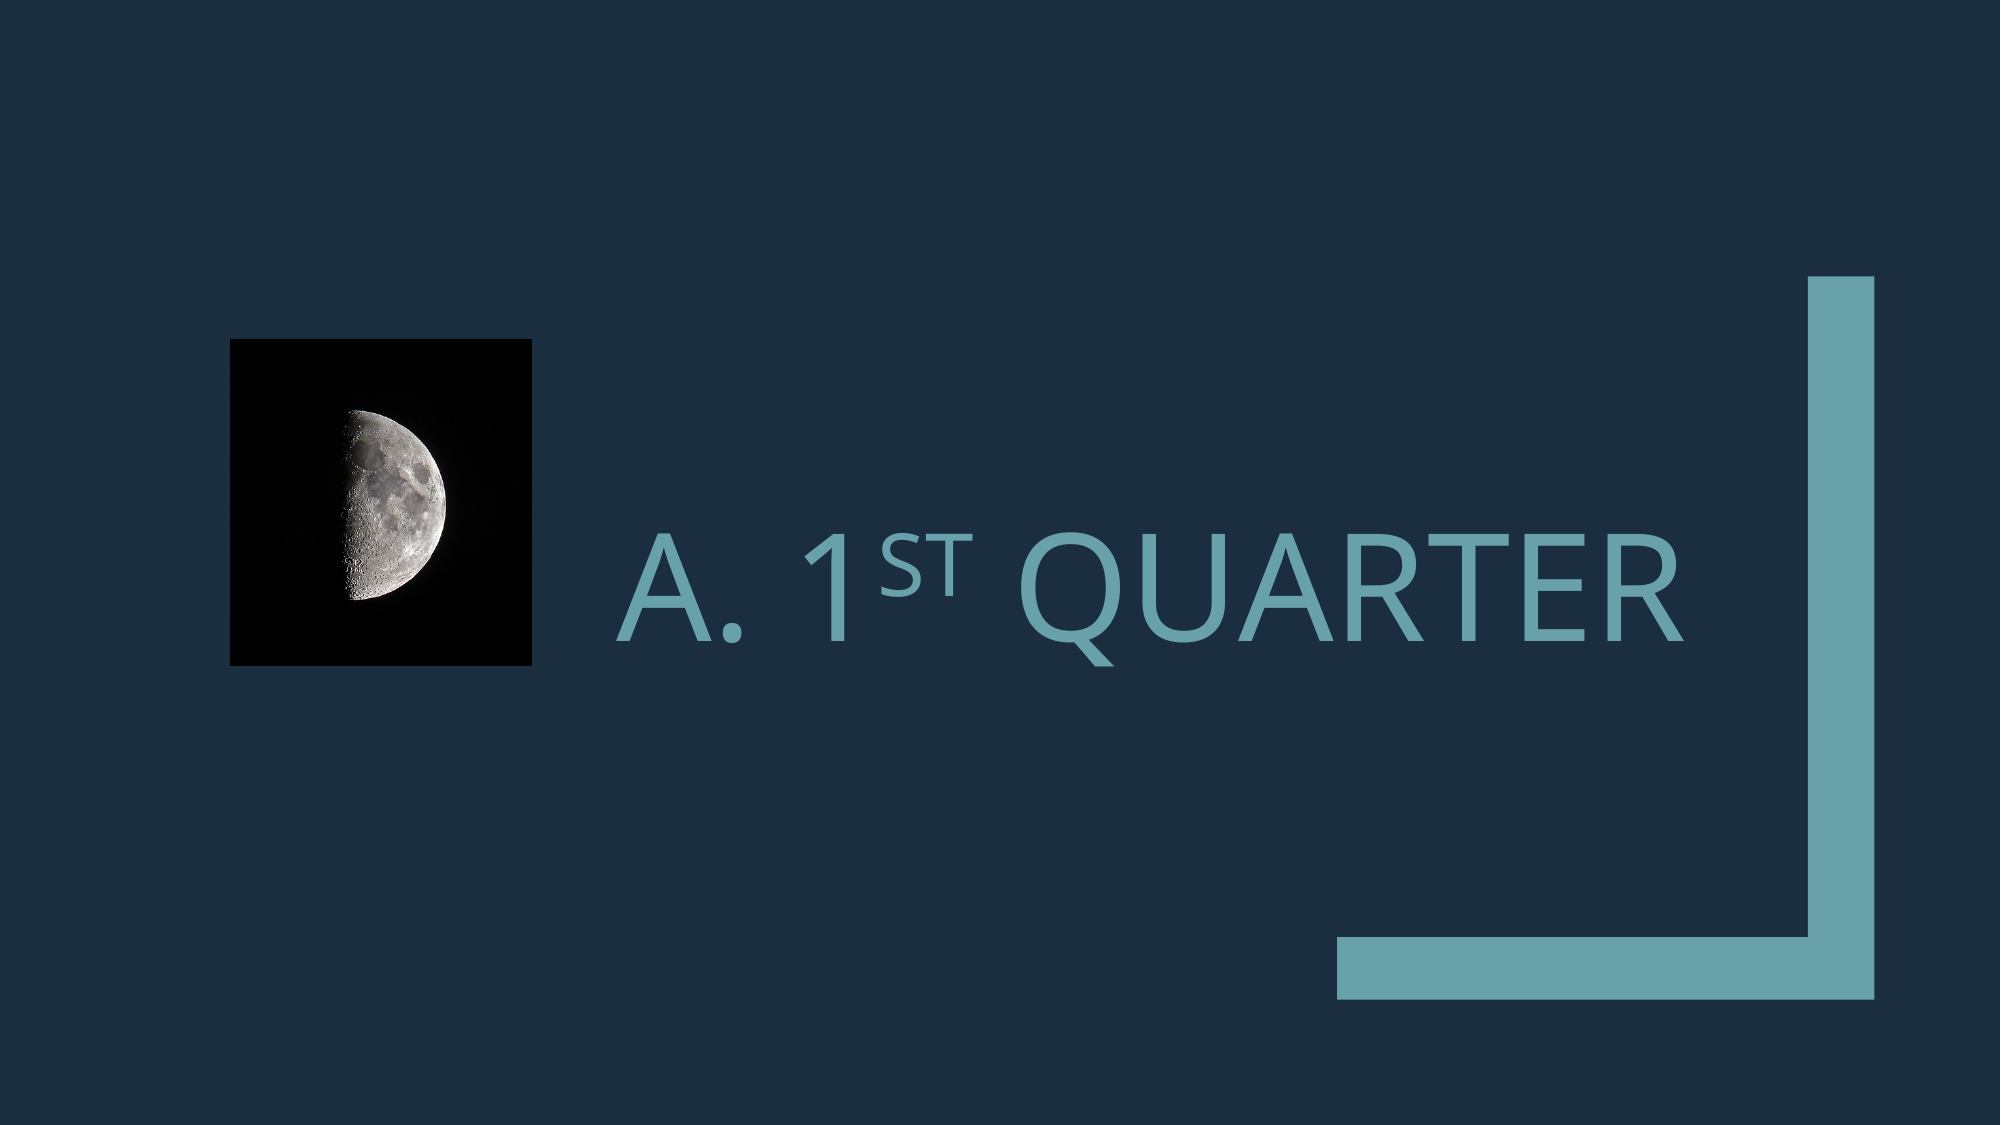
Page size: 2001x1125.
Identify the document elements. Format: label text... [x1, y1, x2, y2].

title A. 1st Quarter [125, 213, 1703, 682]
picture [230, 339, 532, 666]
